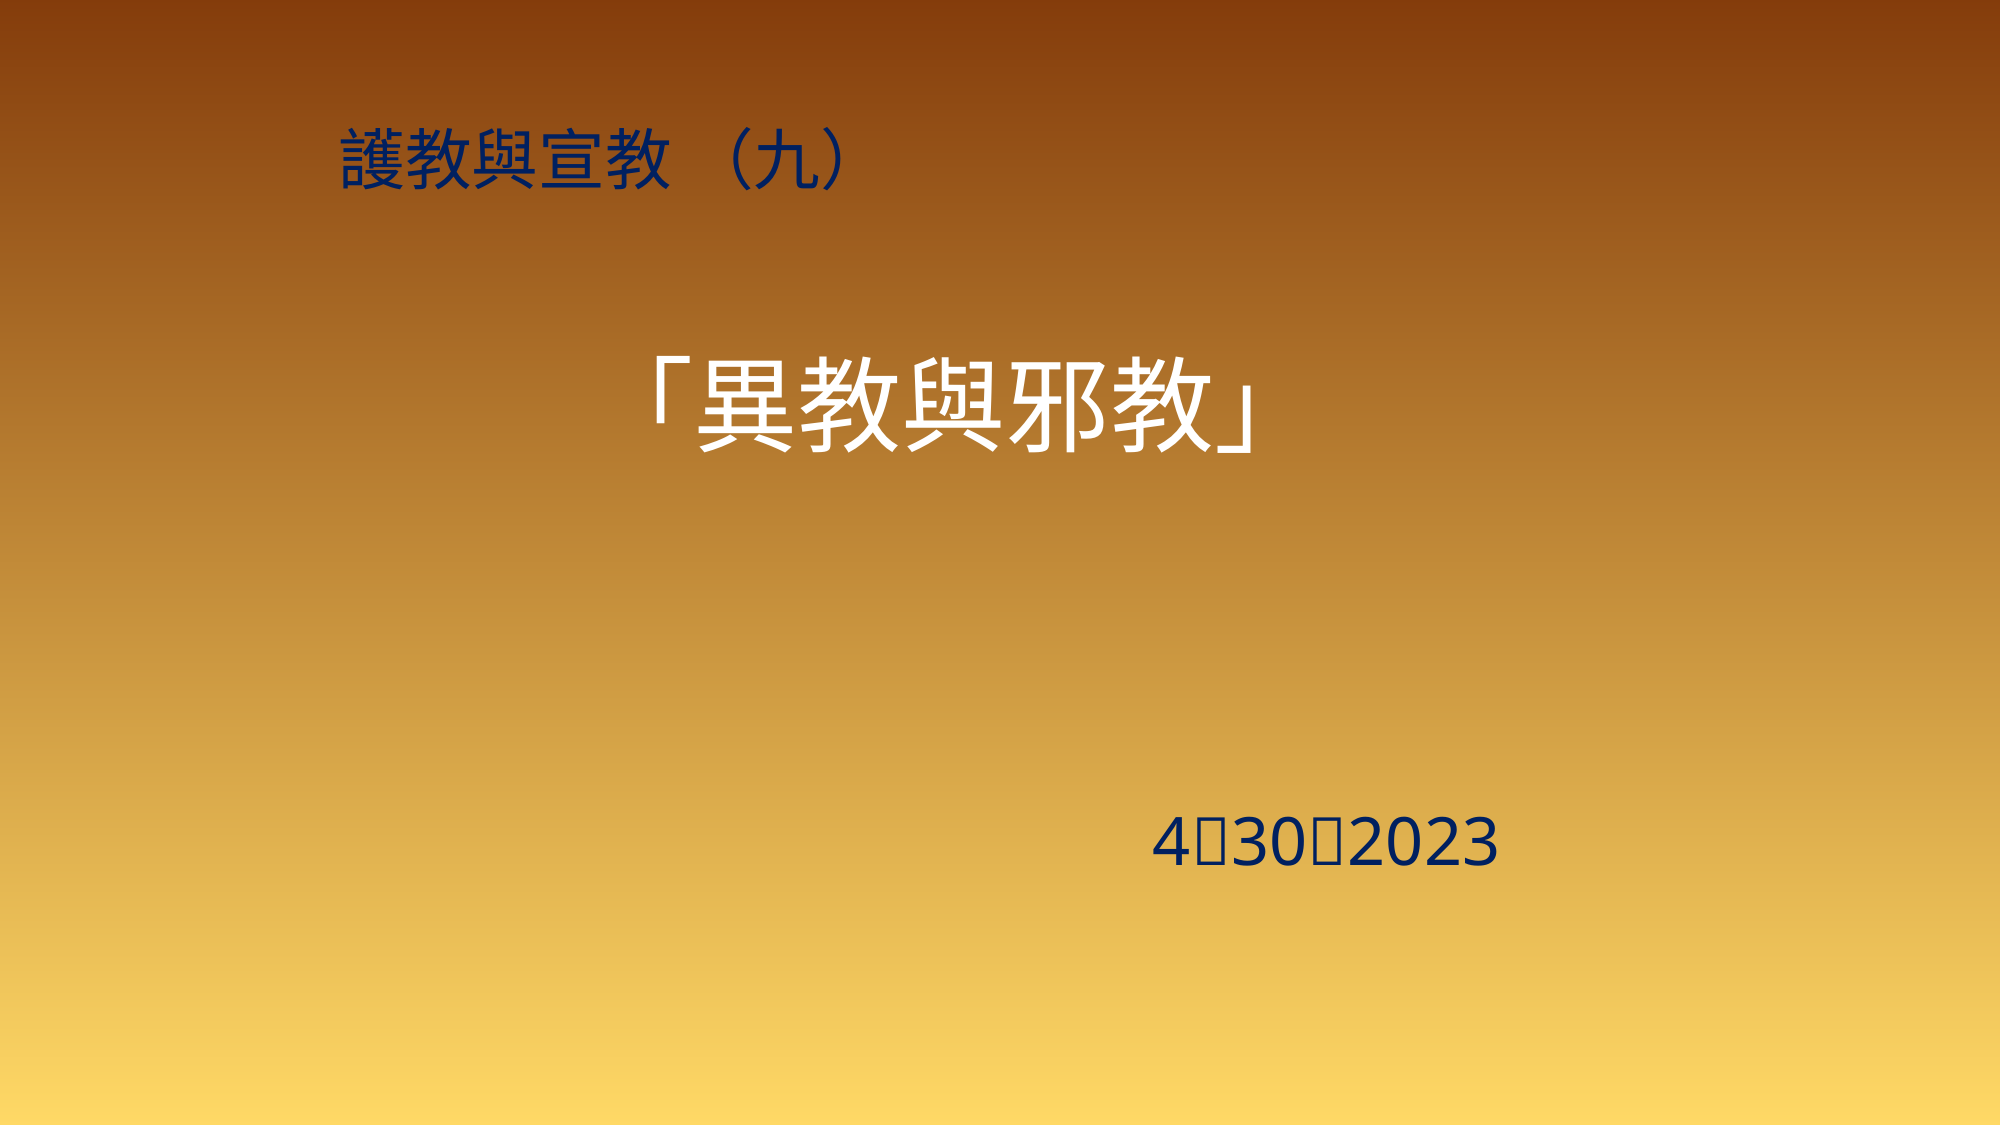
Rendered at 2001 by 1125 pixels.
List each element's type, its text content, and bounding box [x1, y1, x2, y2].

text_box 4302023 [1138, 791, 1516, 887]
text_box 護教與宣教 （九） [323, 110, 903, 205]
text_box 「異教與邪教」 [574, 333, 1334, 474]
